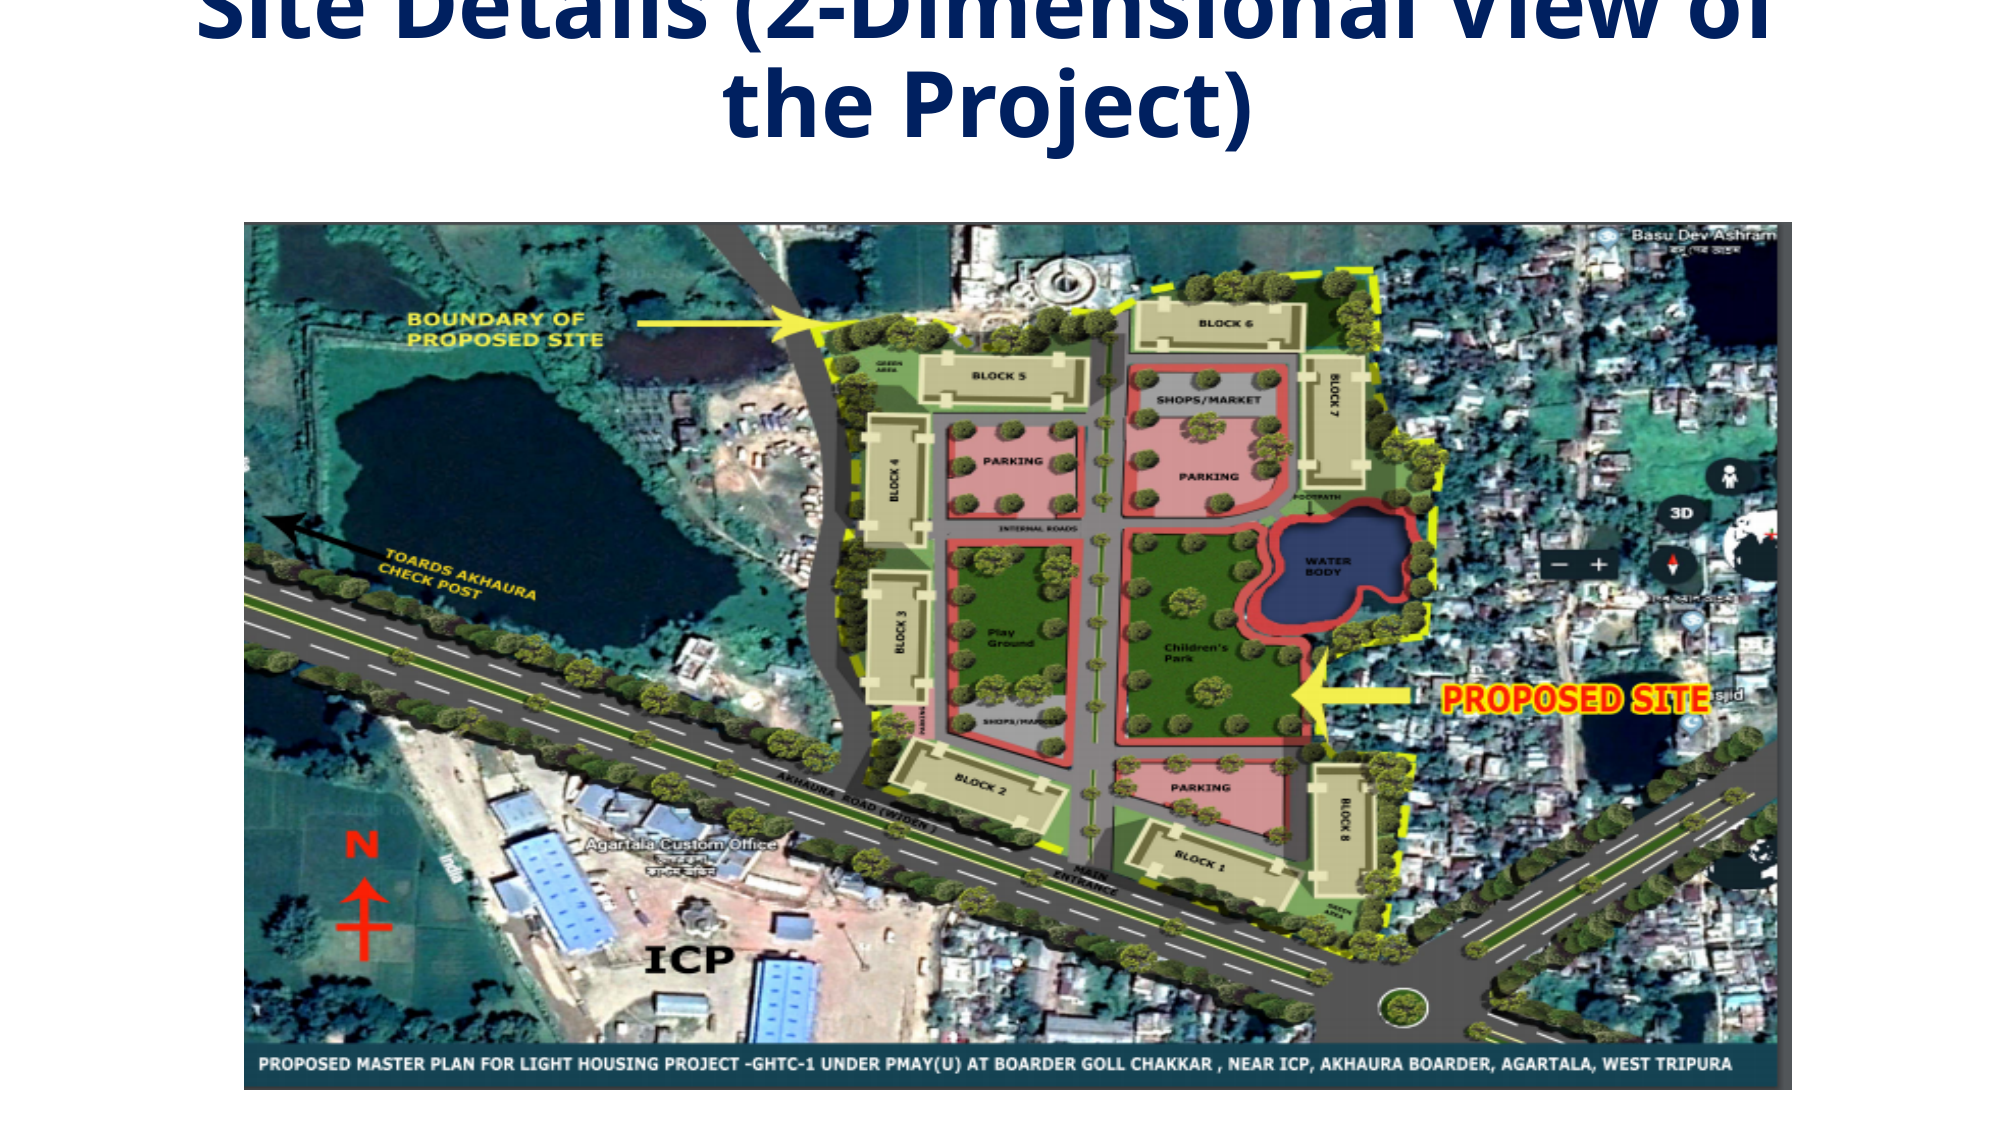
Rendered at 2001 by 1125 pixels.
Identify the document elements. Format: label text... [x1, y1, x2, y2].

title Site Details (2-Dimensional View of the Project) [125, 58, 1850, 165]
picture [244, 222, 1792, 1090]
